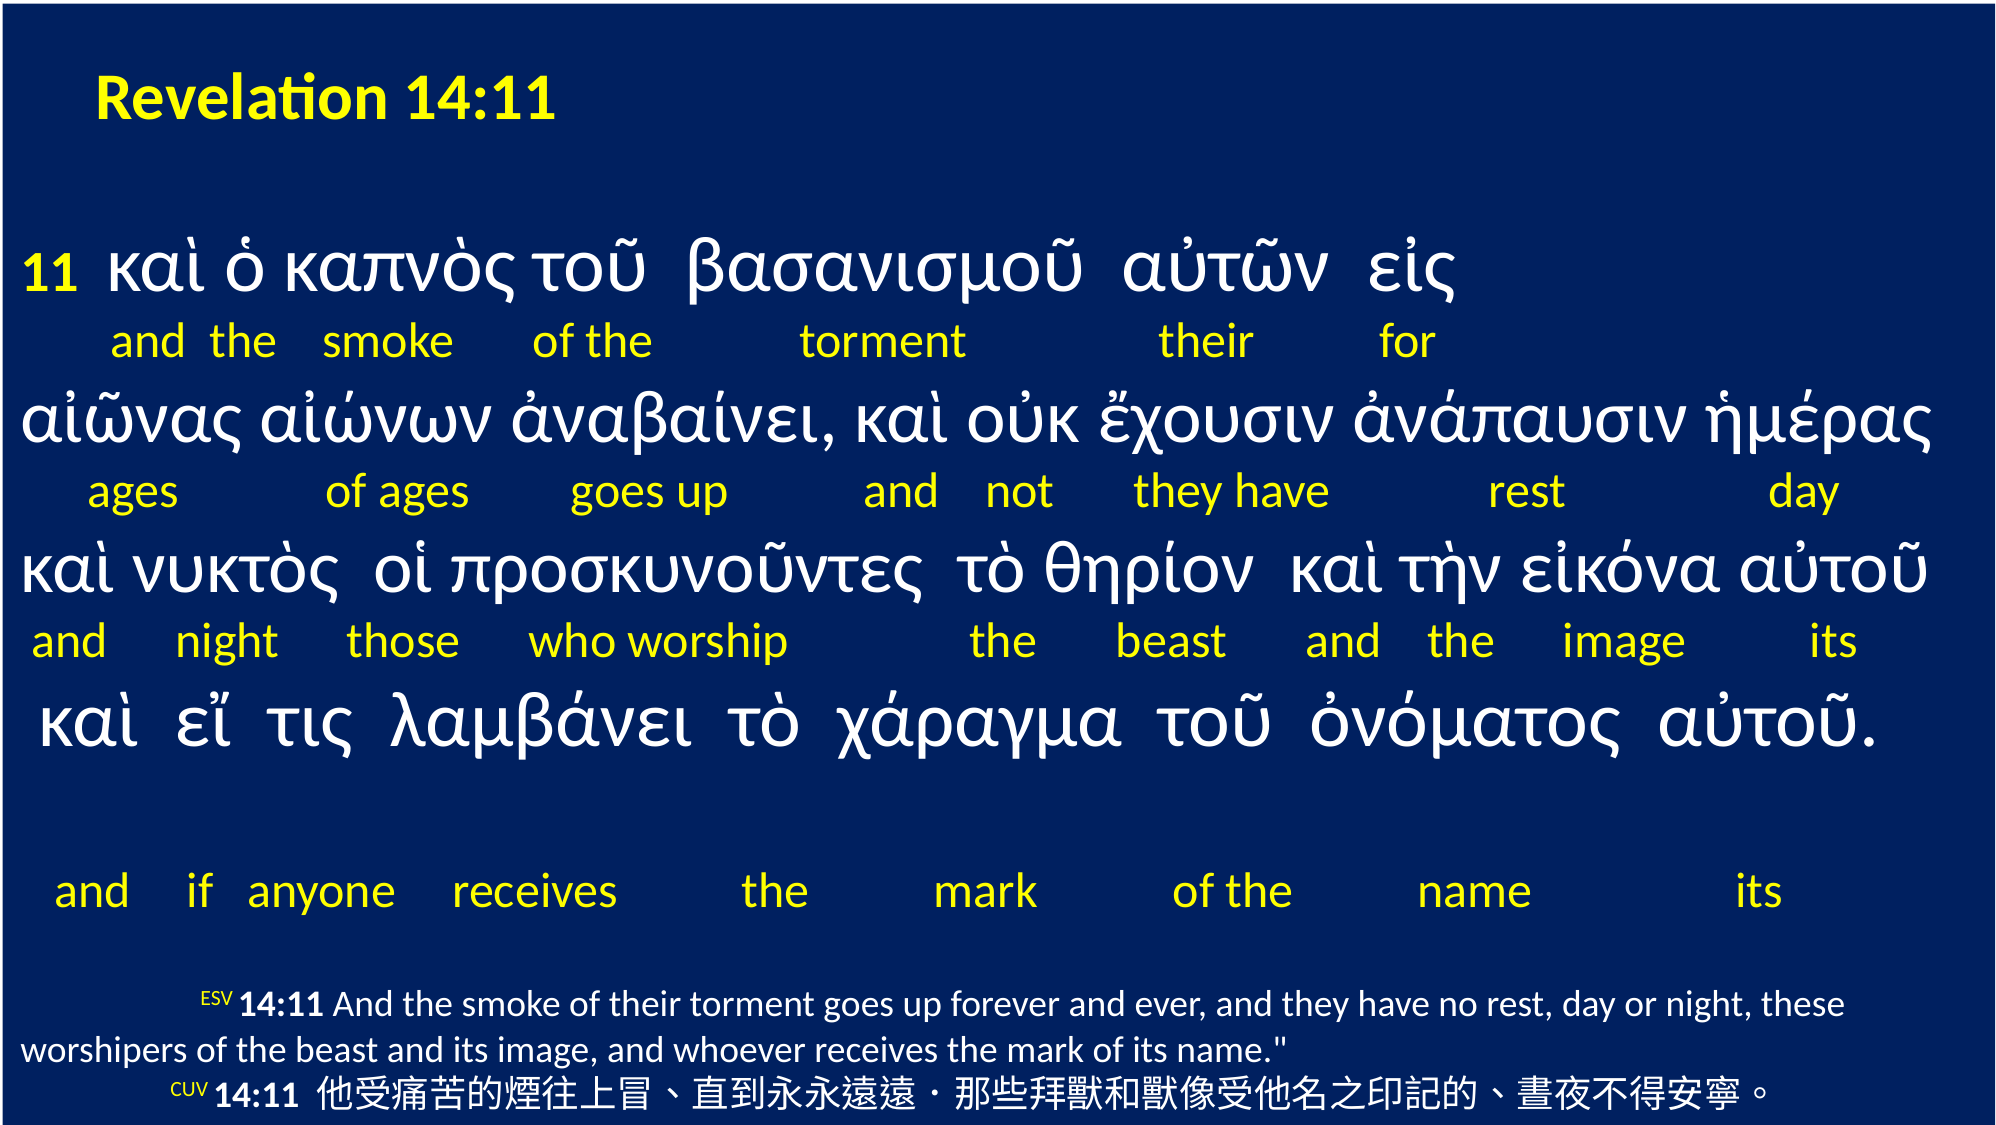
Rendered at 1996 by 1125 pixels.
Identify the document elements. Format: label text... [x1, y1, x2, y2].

text_box Revelation 14:11 11 καὶ ὁ καπνὸς τοῦ βασανισμοῦ αὐτῶν εἰς and the smoke of the torment their for αἰῶνας αἰώνων ἀναβαίνει, καὶ οὐκ ἔχουσιν ἀνάπαυσιν ἡμέρας ages of ages goes up and not they have rest day καὶ νυκτὸς οἱ προσκυνοῦντες τὸ θηρίον καὶ τὴν εἰκόνα αὐτοῦ and night those who worship the beast and the image its καὶ εἴ τις λαμβάνει τὸ χάραγμα τοῦ ὀνόματος αὐτοῦ. and if anyone receives the mark of the name its ESV 14:11 And the smoke of their torment goes up forever and ever, and they have no rest, day or night, these worshipers of the beast and its image, and whoever receives the mark of its name." CUV 14:11 他受痛苦的煙往上冒、直到永永遠遠．那些拜獸和獸像受他名之印記的、晝夜不得安寧。 [2, 3, 1996, 1125]
